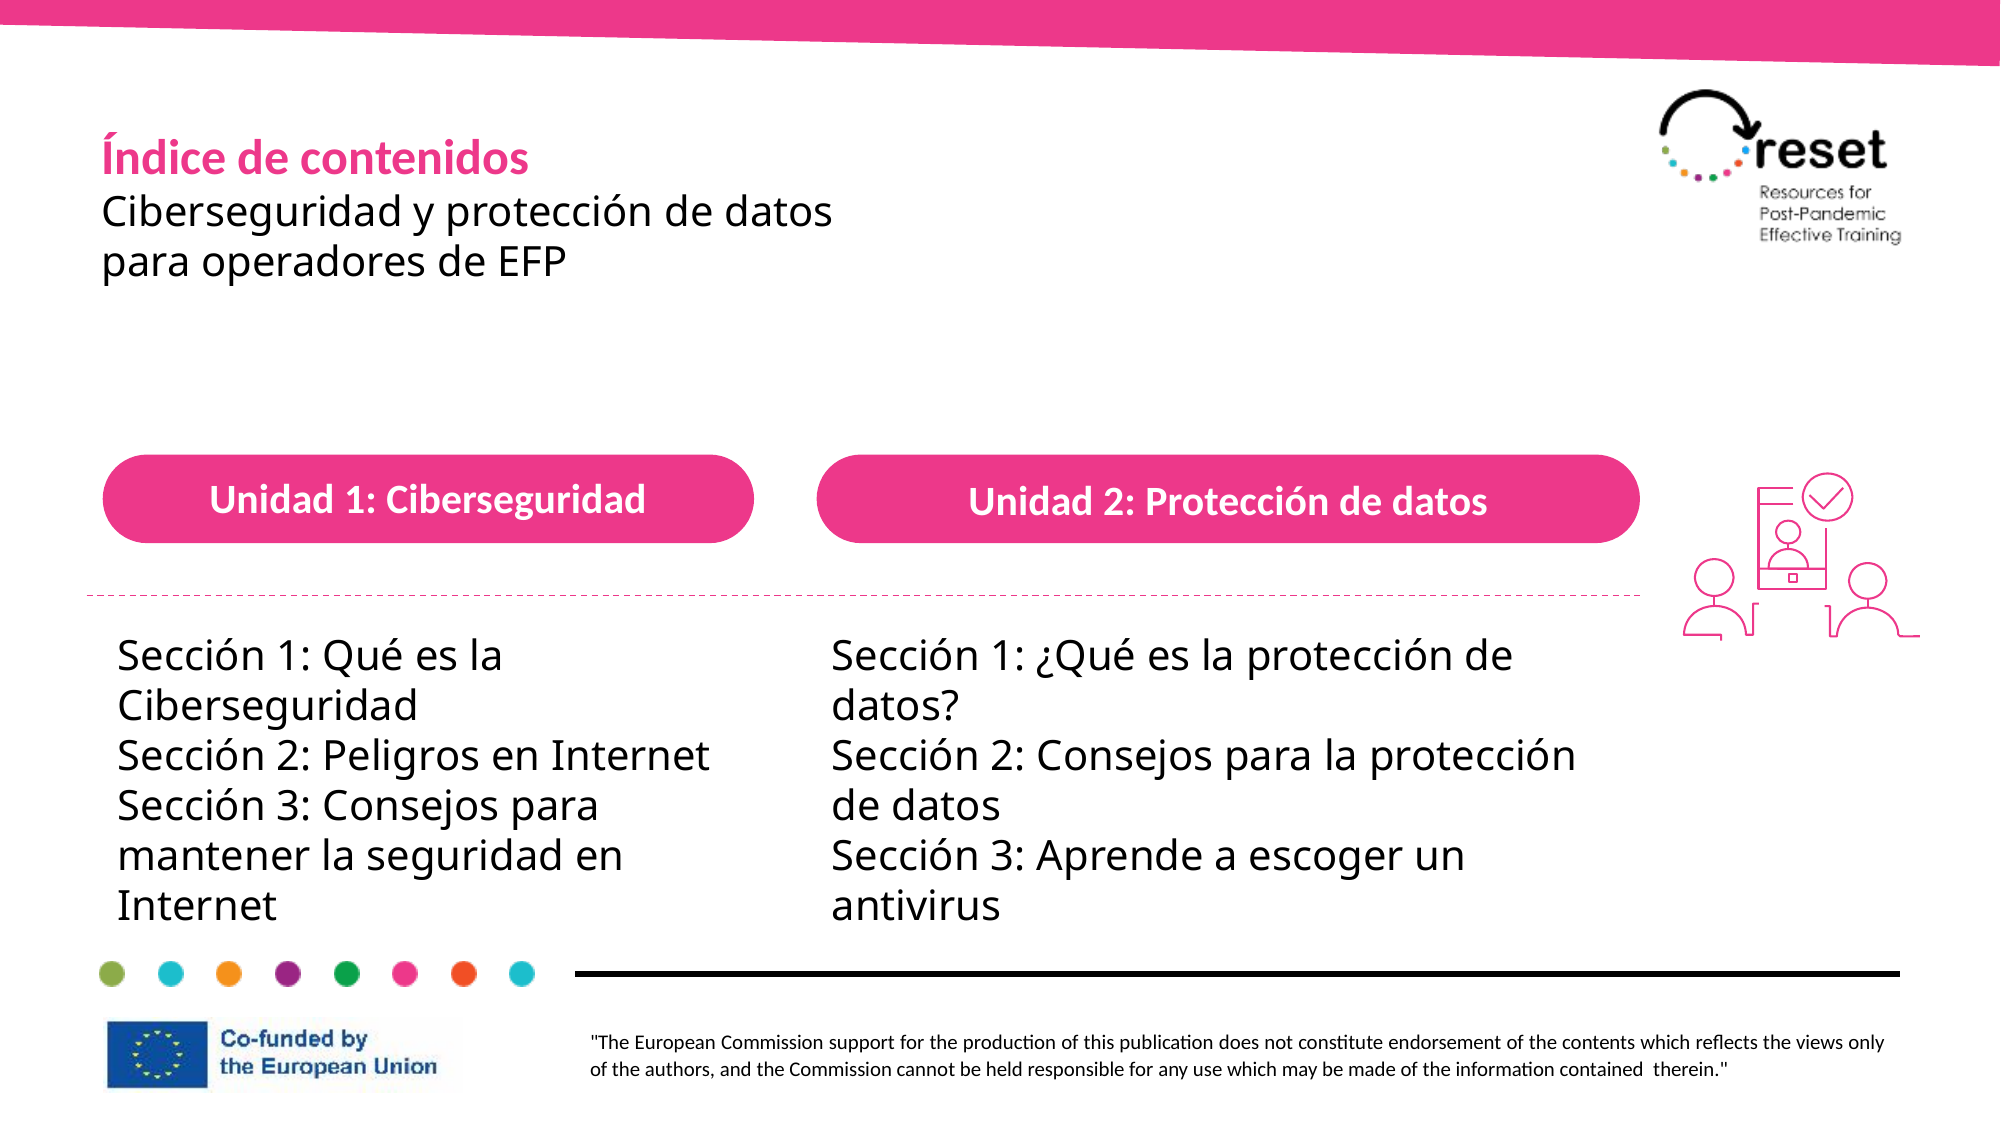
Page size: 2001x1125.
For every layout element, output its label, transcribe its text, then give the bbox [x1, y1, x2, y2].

text_box Índice de contenidos Ciberseguridad y protección de datos para operadores de EFP [86, 117, 893, 293]
text_box Sección 1: Qué es la Ciberseguridad Sección 2: Peligros en Internet Sección 3: Consejos para mantener la seguridad en Internet [102, 613, 755, 809]
picture [451, 961, 477, 987]
picture [1650, 77, 1917, 255]
picture [158, 961, 184, 987]
picture [275, 961, 301, 987]
text_box Unidad 2: Protección de datos [815, 453, 1641, 545]
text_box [1683, 473, 1920, 641]
picture [509, 961, 535, 987]
picture [216, 961, 242, 987]
picture [99, 961, 125, 987]
text_box Sección 1: ¿Qué es la protección de datos? Sección 2: Consejos para la protección de datos Sección 3: Aprende a escoger un antivirus [816, 613, 1645, 895]
picture [392, 961, 418, 987]
text_box Unidad 1: Ciberseguridad [101, 453, 756, 545]
picture [334, 961, 360, 987]
picture [103, 1017, 463, 1093]
